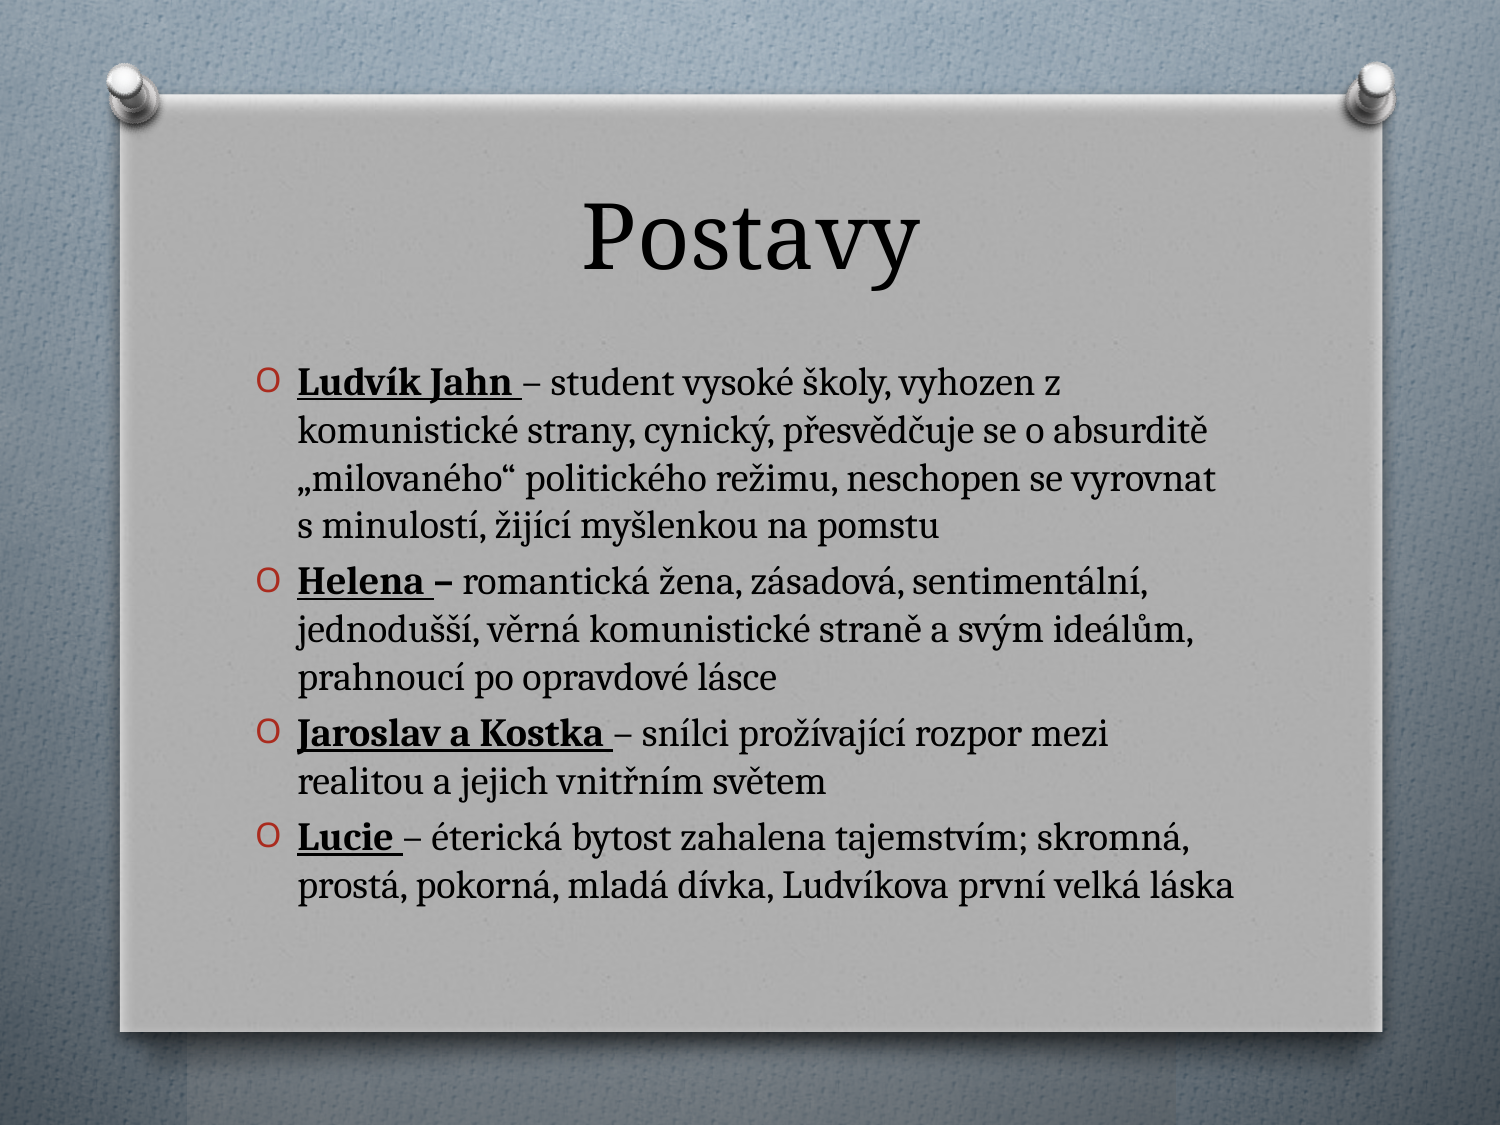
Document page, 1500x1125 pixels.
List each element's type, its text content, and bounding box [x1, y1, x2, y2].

title Postavy [179, 134, 1323, 332]
list Ludvík Jahn – student vysoké školy, vyhozen z komunistické strany, cynický, přesvědčuje se o absurditě „milovaného“ politického režimu, neschopen se vyrovnat s minulostí, žijící myšlenkou na pomstu Helena – romantická žena, zásadová, sentimentální, jednodušší, věrná komunistické straně a svým ideálům, prahnoucí po opravdové lásce Jaroslav a Kostka – snílci prožívající rozpor mezi realitou a jejich vnitřním světem Lucie – éterická bytost zahalena tajemstvím; skromná, prostá, pokorná, mladá dívka, Ludvíkova první velká láska [240, 347, 1257, 939]
picture [1317, 35, 1439, 156]
picture [75, 29, 198, 153]
